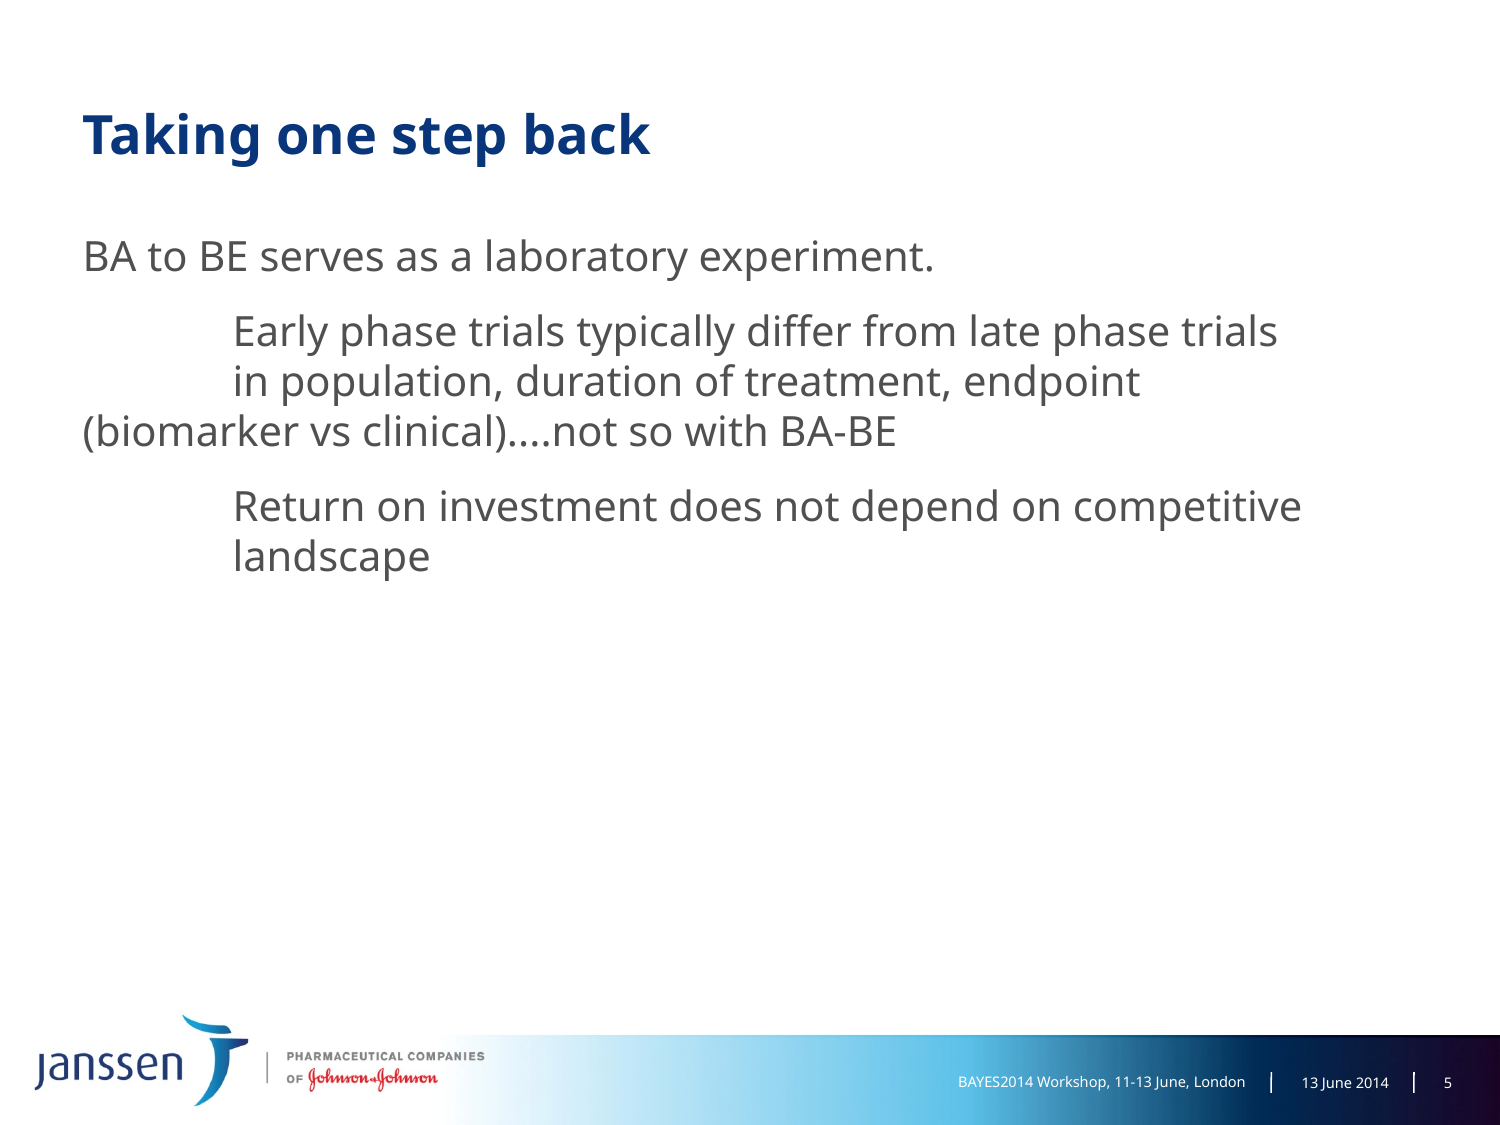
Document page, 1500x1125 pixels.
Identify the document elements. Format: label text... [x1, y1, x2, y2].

title Taking one step back [67, 92, 1438, 174]
picture [0, 1001, 1500, 1125]
list BA to BE serves as a laboratory experiment. Early phase trials typically differ from late phase trials in population, duration of treatment, endpoint (biomarker vs clinical)....not so with BA-BE Return on investment does not depend on competitive landscape [67, 221, 1433, 989]
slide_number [1261, 1066, 1405, 1100]
footer BAYES2014 Workshop, 11-13 June, London [570, 1066, 1261, 1100]
slide_number 4 [1409, 1066, 1468, 1099]
